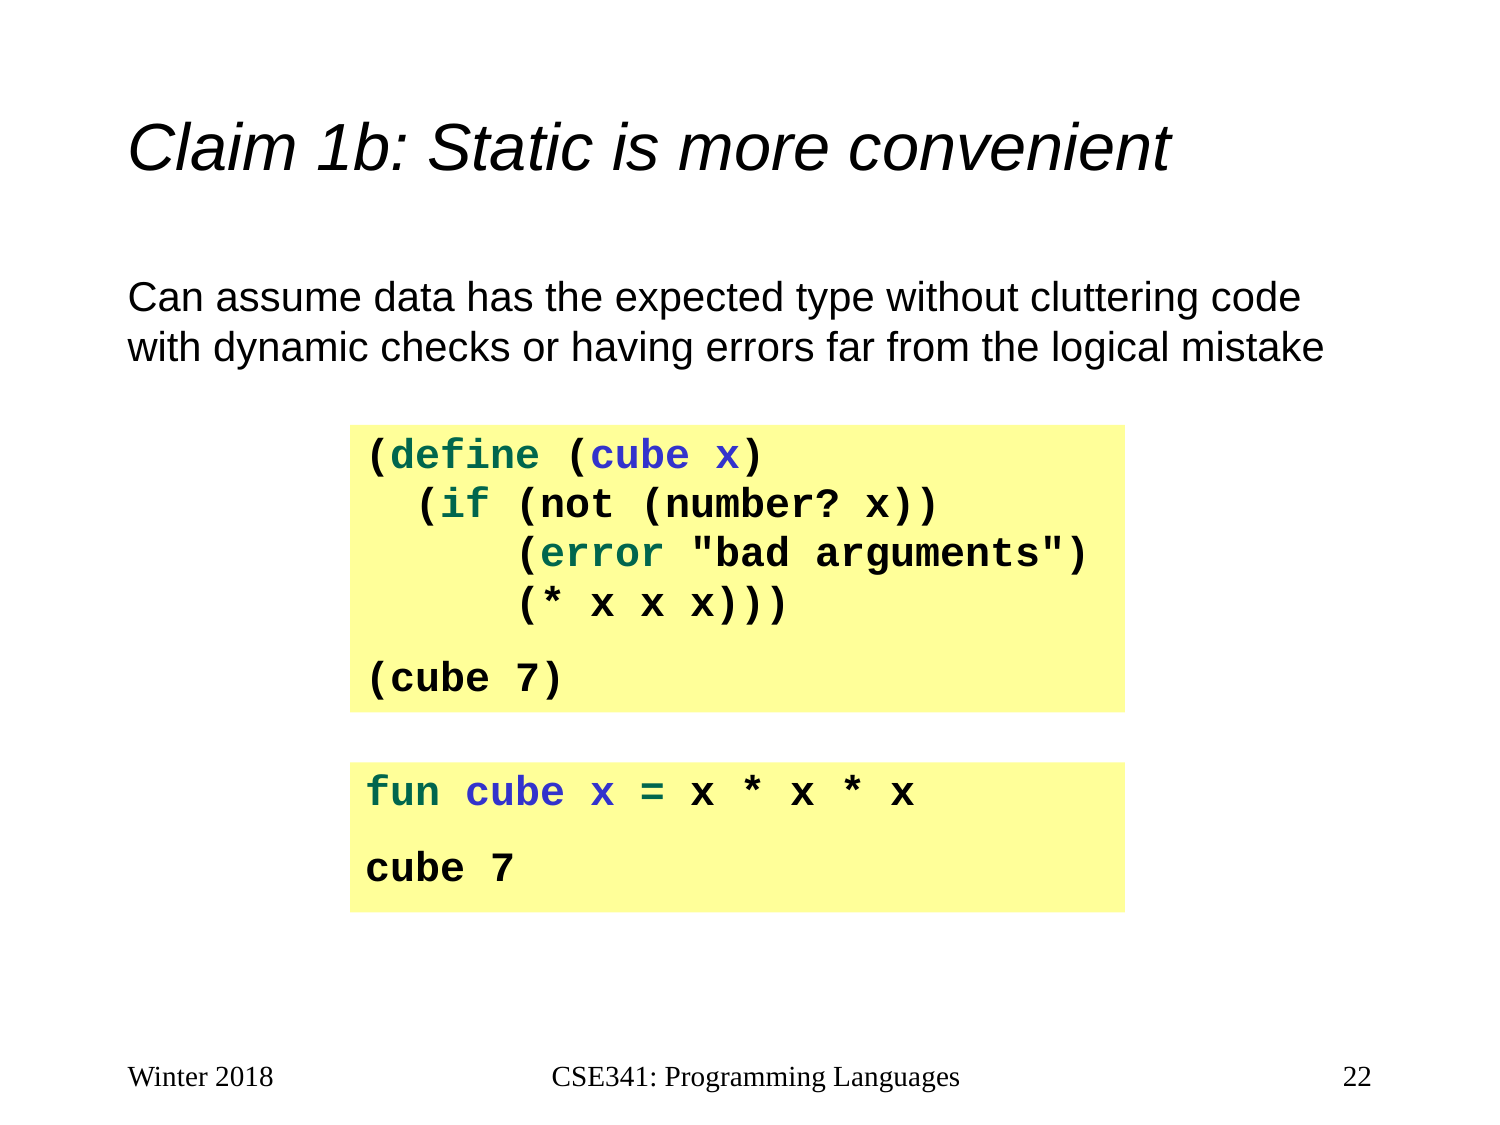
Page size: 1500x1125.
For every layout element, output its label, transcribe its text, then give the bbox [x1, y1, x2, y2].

list Can assume data has the expected type without cluttering code with dynamic checks or having errors far from the logical mistake [112, 262, 1388, 1001]
text_box fun cube x = x * x * x cube 7 [350, 762, 1125, 913]
text_box (define (cube x) (if (not (number? x)) (error "bad arguments") (* x x x))) (cube 7) [350, 424, 1125, 713]
slide_number Winter 2018 [112, 1049, 426, 1125]
footer CSE341: Programming Languages [474, 1049, 1038, 1125]
title Claim 1b: Static is more convenient [112, 49, 1388, 238]
slide_number 22 [1074, 1049, 1388, 1125]
